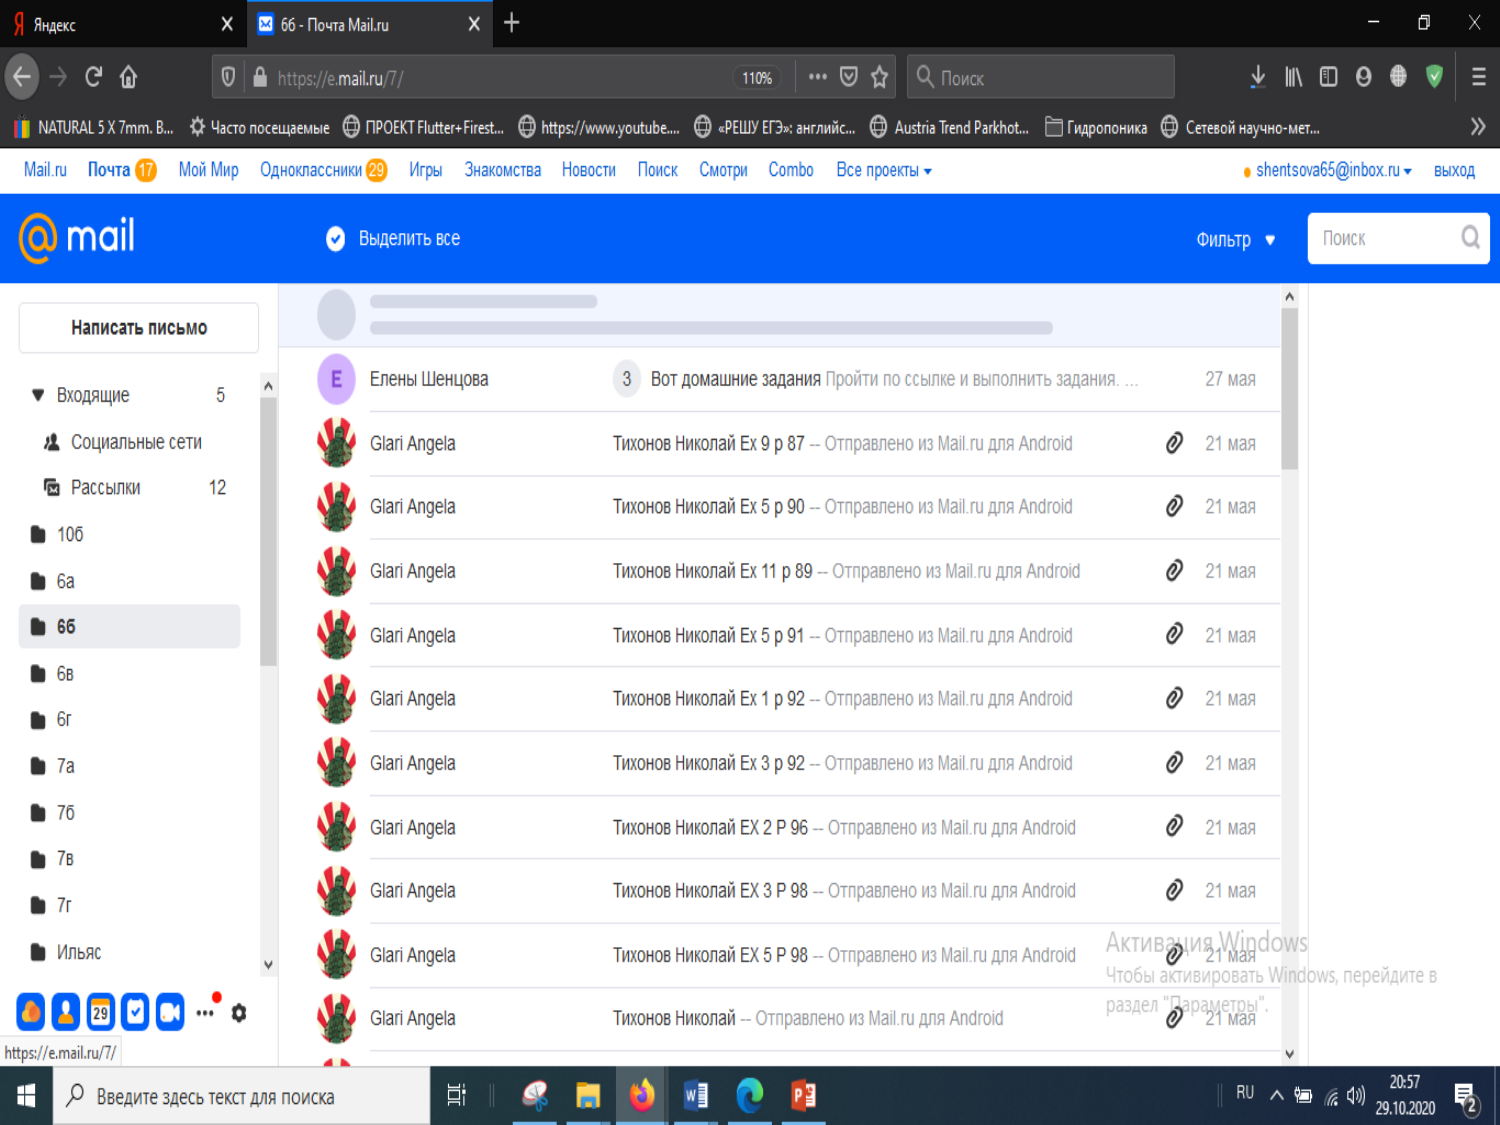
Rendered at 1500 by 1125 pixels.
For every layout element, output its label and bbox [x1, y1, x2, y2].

list [0, 0, 1500, 1125]
